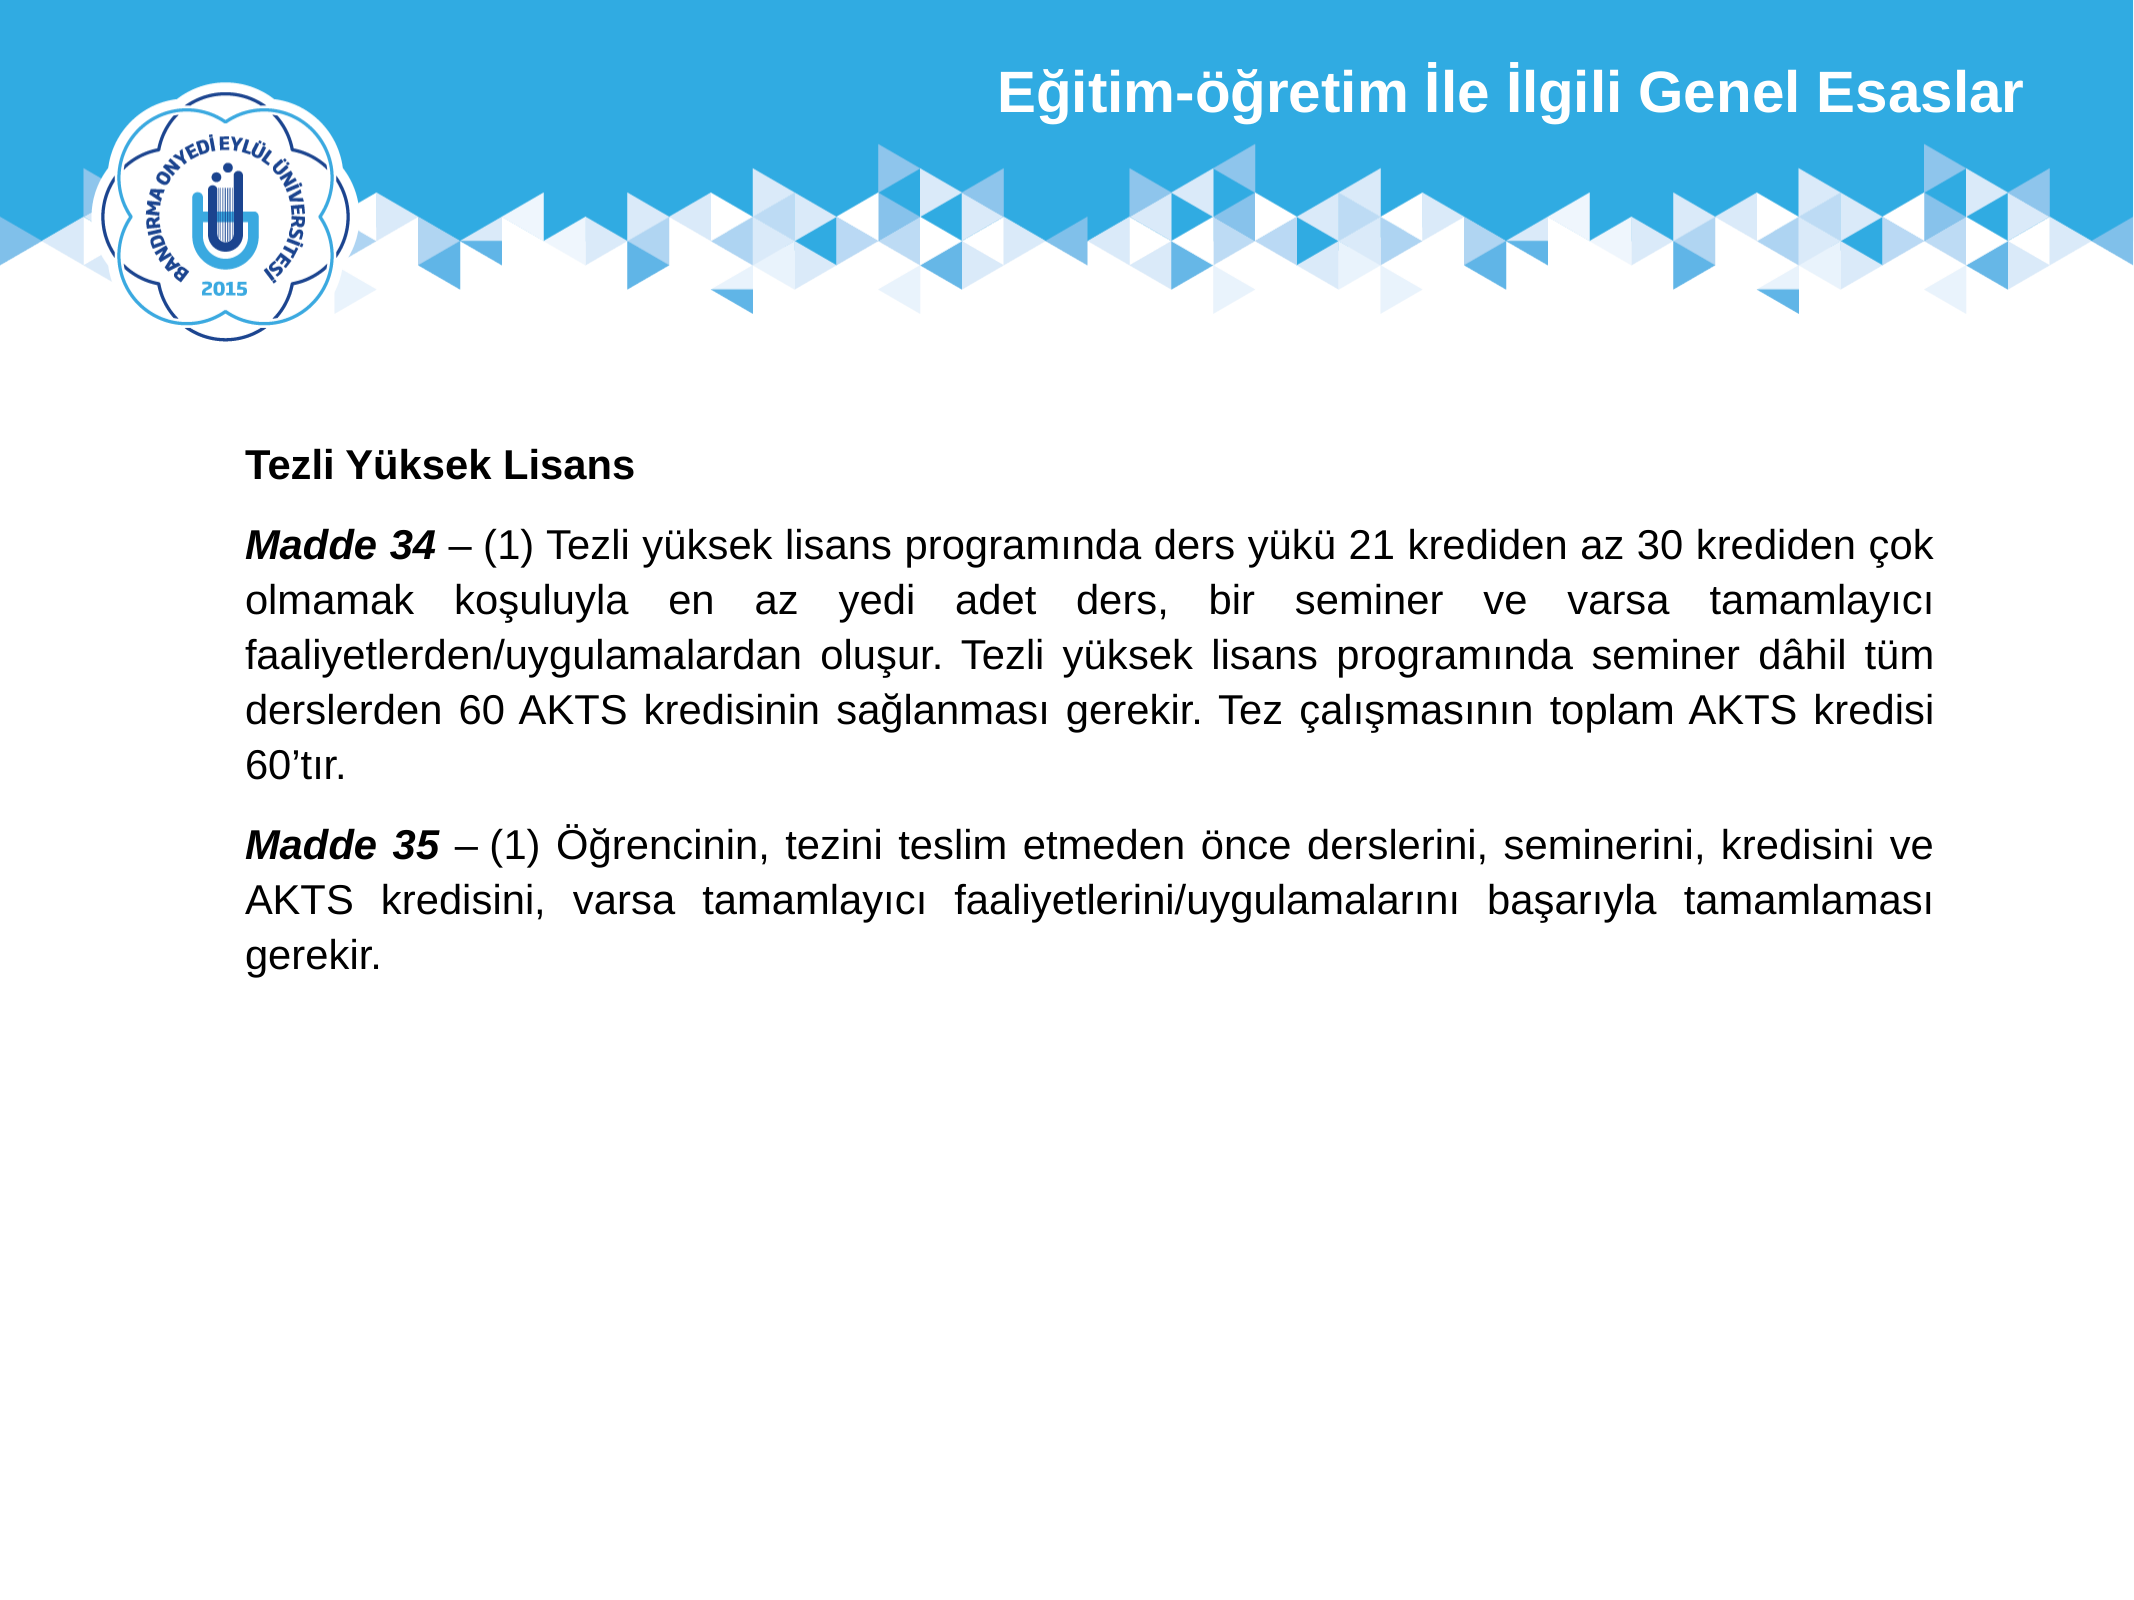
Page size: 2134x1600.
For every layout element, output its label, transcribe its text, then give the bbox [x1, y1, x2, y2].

text_box Eğitim-öğretim İle İlgili Genel Esaslar [837, 46, 2034, 133]
text_box Tezli Yüksek Lisans Madde 34 – (1) Tezli yüksek lisans programında ders yükü 21 krediden az 30 krediden çok olmamak koşuluyla en az yedi adet ders, bir seminer ve varsa tamamlayıcı faaliyetlerden/uygulamalardan oluşur. Tezli yüksek lisans programında seminer dâhil tüm derslerden 60 AKTS kredisinin sağlanması gerekir. Tez çalışmasının toplam AKTS kredisi 60’tır. Madde 35 – (1) Öğrencinin, tezini teslim etmeden önce derslerini, seminerini, kredisini ve AKTS kredisini, varsa tamamlayıcı faaliyetlerini/uygulamalarını başarıyla tamamlaması gerekir. [230, 425, 1950, 985]
picture [0, 0, 2134, 352]
